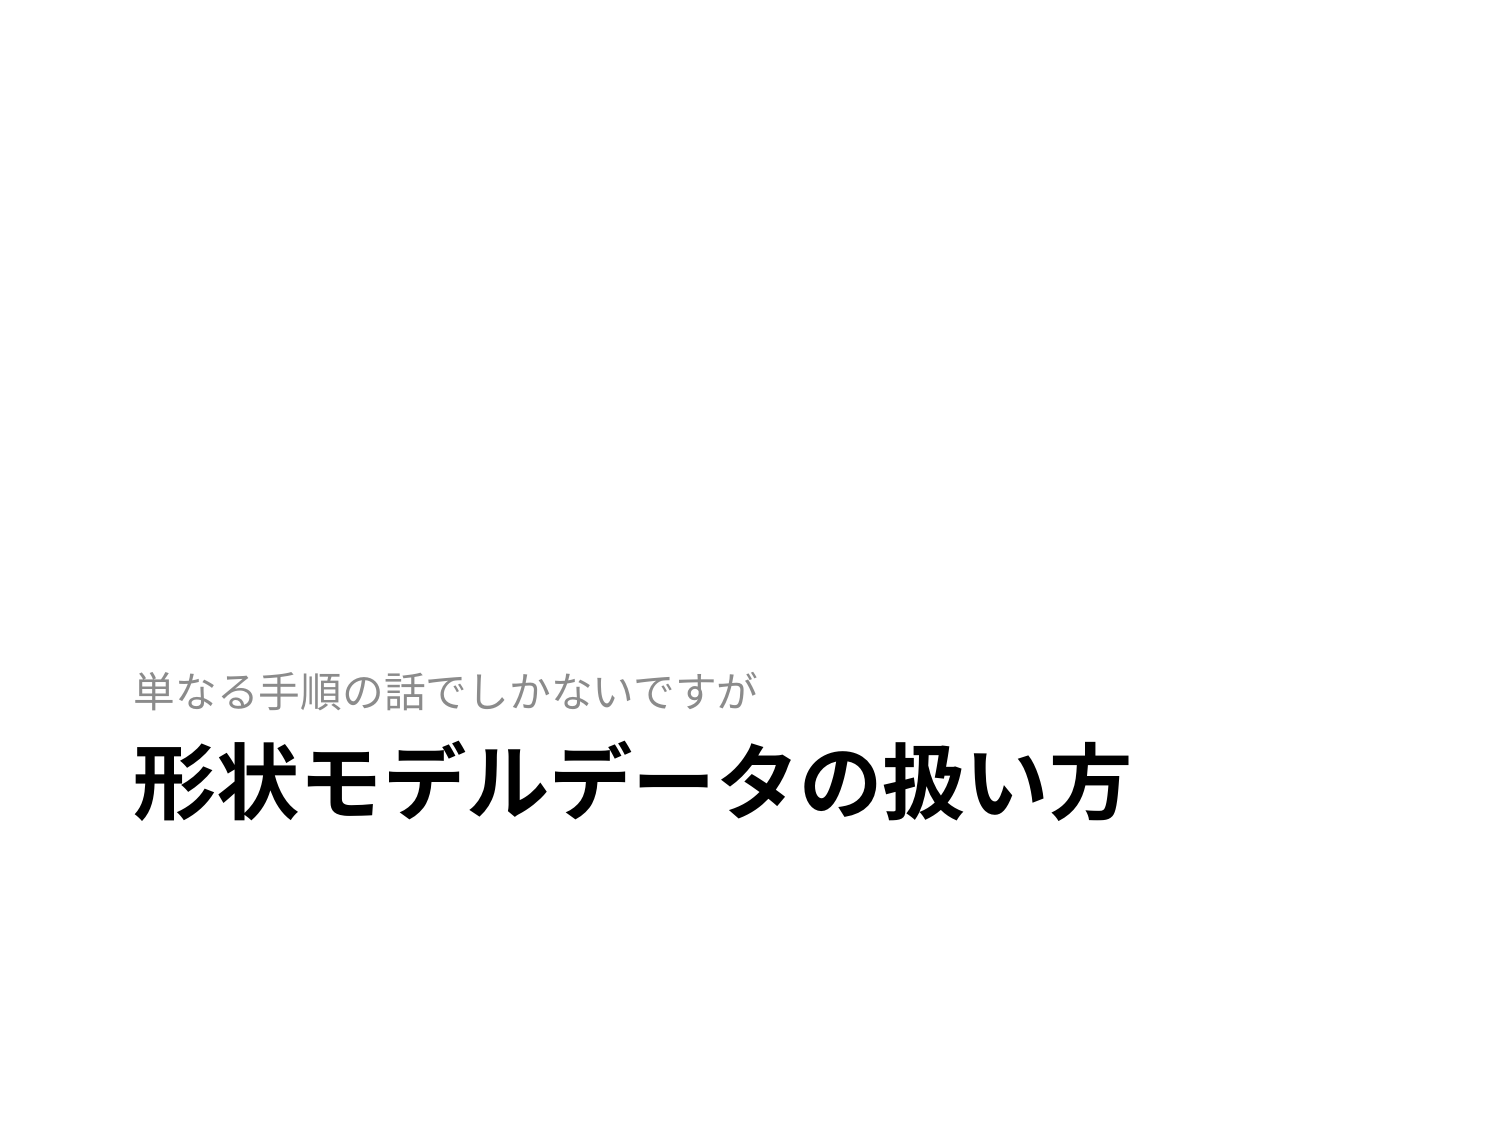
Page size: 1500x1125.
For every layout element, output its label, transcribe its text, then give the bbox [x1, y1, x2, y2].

list 単なる手順の話でしかないですが [118, 476, 1394, 723]
title 形状モデルデータの扱い方 [118, 723, 1394, 947]
